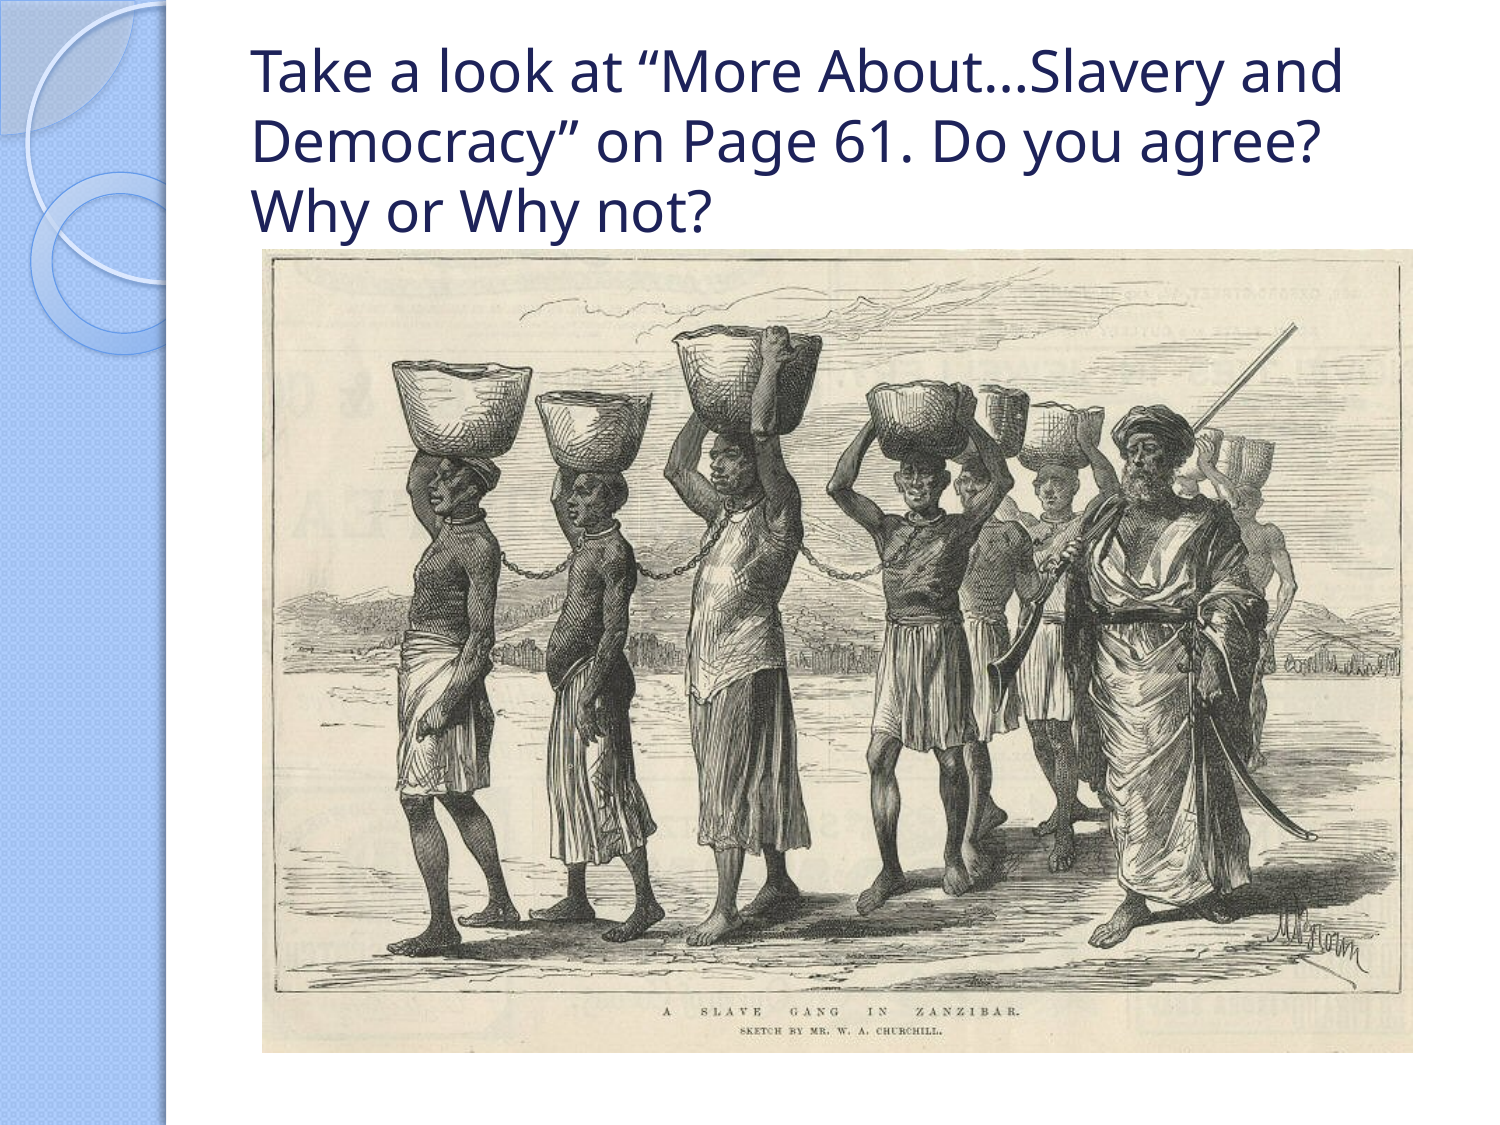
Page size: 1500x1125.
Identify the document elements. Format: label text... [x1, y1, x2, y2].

picture [262, 249, 1413, 1054]
title Take a look at “More About…Slavery and Democracy” on Page 61. Do you agree? Why or Why not? [235, 45, 1466, 233]
